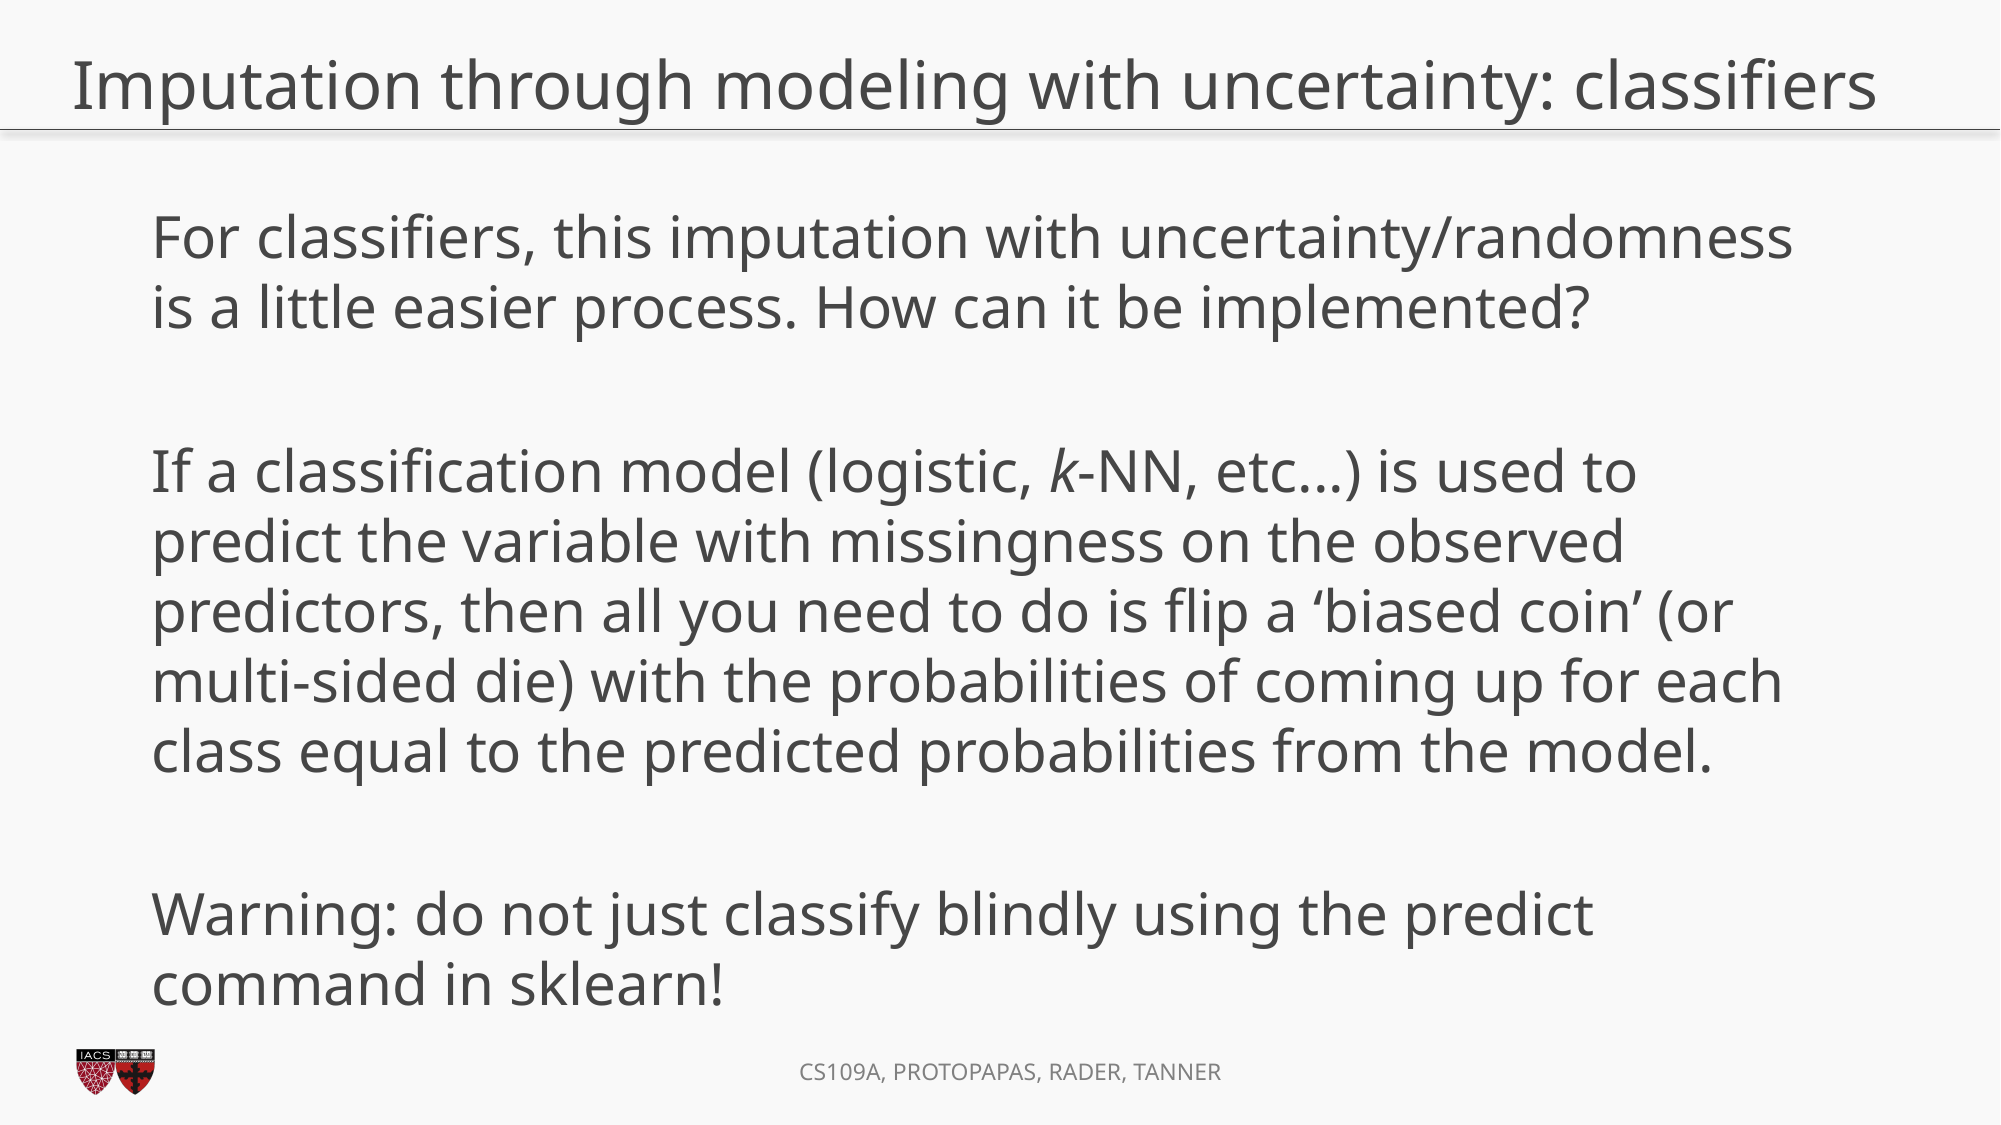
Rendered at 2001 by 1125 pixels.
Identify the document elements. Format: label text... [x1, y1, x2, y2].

picture [75, 1049, 155, 1095]
list For classifiers, this imputation with uncertainty/randomness is a little easier process. How can it be implemented? If a classification model (logistic, k-NN, etc...) is used to predict the variable with missingness on the observed predictors, then all you need to do is flip a ‘biased coin’ (or multi-sided die) with the probabilities of coming up for each class equal to the predicted probabilities from the model. Warning: do not just classify blindly using the predict command in sklearn! [136, 193, 1831, 1075]
title Imputation through modeling with uncertainty: classifiers [57, 35, 1943, 162]
